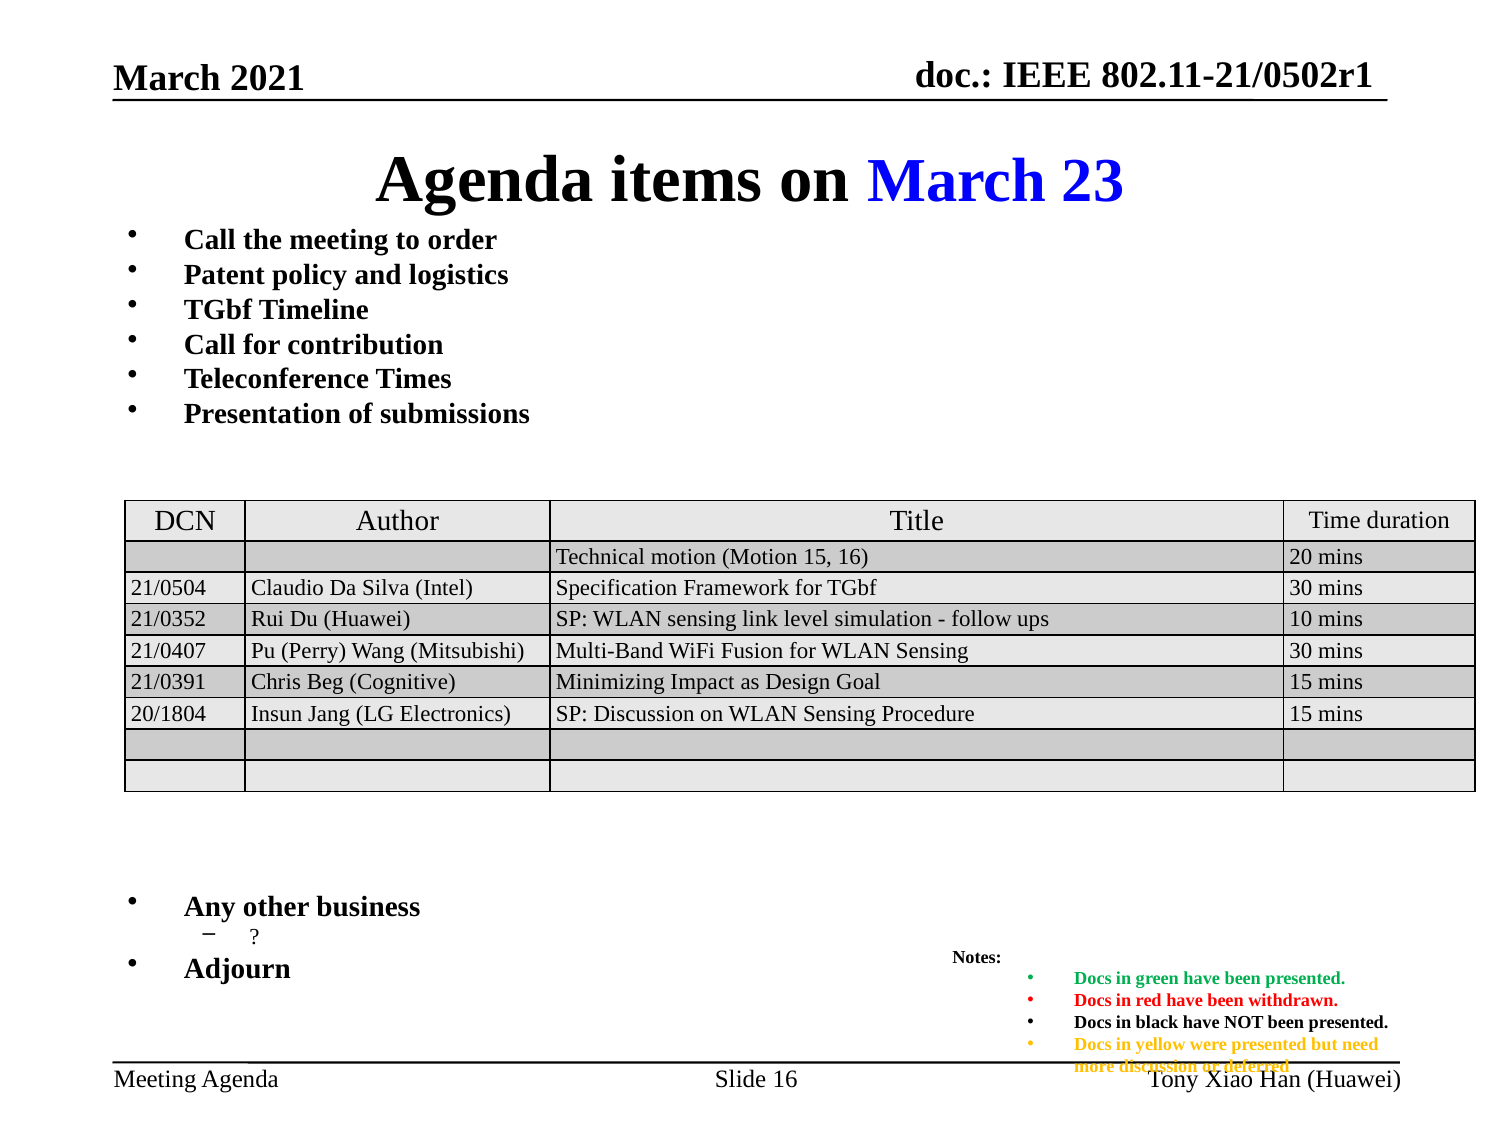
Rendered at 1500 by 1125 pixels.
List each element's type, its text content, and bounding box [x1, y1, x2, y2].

table_cell [126, 761, 244, 791]
table_cell [126, 542, 244, 571]
table_cell Specification Framework for TGbf [551, 573, 1283, 603]
table_cell 15 mins [1284, 667, 1474, 697]
table_cell 20/1804 [126, 698, 244, 728]
footer Tony Xiao Han (Huawei) [999, 1088, 1402, 1093]
slide_number Slide 16 [712, 1061, 800, 1093]
table_header Time duration [1284, 501, 1474, 540]
table_cell Rui Du (Huawei) [246, 604, 549, 634]
table_cell [1284, 730, 1474, 759]
table_cell [1284, 761, 1474, 791]
text_box Call the meeting to order Patent policy and logistics TGbf Timeline Call for contribution Teleconference Times Presentation of submissions Any other business ? Adjourn [112, 212, 1450, 1058]
text_box Notes: Docs in green have been presented. Docs in red have been withdrawn. Docs in black have NOT been presented. Docs in yellow were presented but need more discussion or deferred [937, 937, 1425, 1088]
table_cell Pu (Perry) Wang (Mitsubishi) [246, 636, 549, 665]
table_cell 21/0352 [126, 604, 244, 634]
table_cell 21/0504 [126, 573, 244, 603]
table_cell Technical motion (Motion 15, 16) [551, 542, 1283, 571]
text_box Agenda items on March 23 [112, 87, 1388, 212]
table_header Author [246, 501, 549, 540]
table_cell Chris Beg (Cognitive) [246, 667, 549, 697]
table_cell [246, 761, 549, 791]
table_cell 10 mins [1284, 604, 1474, 634]
table_cell [246, 730, 549, 759]
table_header DCN [126, 501, 244, 540]
table_cell Minimizing Impact as Design Goal [551, 667, 1283, 697]
table_cell [551, 761, 1283, 791]
table_cell 20 mins [1284, 542, 1474, 571]
table_cell 21/0391 [126, 667, 244, 697]
table_cell 30 mins [1284, 636, 1474, 665]
table_cell SP: Discussion on WLAN Sensing Procedure [551, 698, 1283, 728]
table_cell SP: WLAN sensing link level simulation - follow ups [551, 604, 1283, 634]
table_cell 30 mins [1284, 573, 1474, 603]
table_cell [126, 730, 244, 759]
table_cell Insun Jang (LG Electronics) [246, 698, 549, 728]
table_header Title [551, 501, 1283, 540]
table_cell Multi-Band WiFi Fusion for WLAN Sensing [551, 636, 1283, 665]
table_cell [246, 542, 549, 571]
table_cell 15 mins [1284, 698, 1474, 728]
table_cell [551, 730, 1283, 759]
table_cell 21/0407 [126, 636, 244, 665]
table_cell Claudio Da Silva (Intel) [246, 573, 549, 603]
